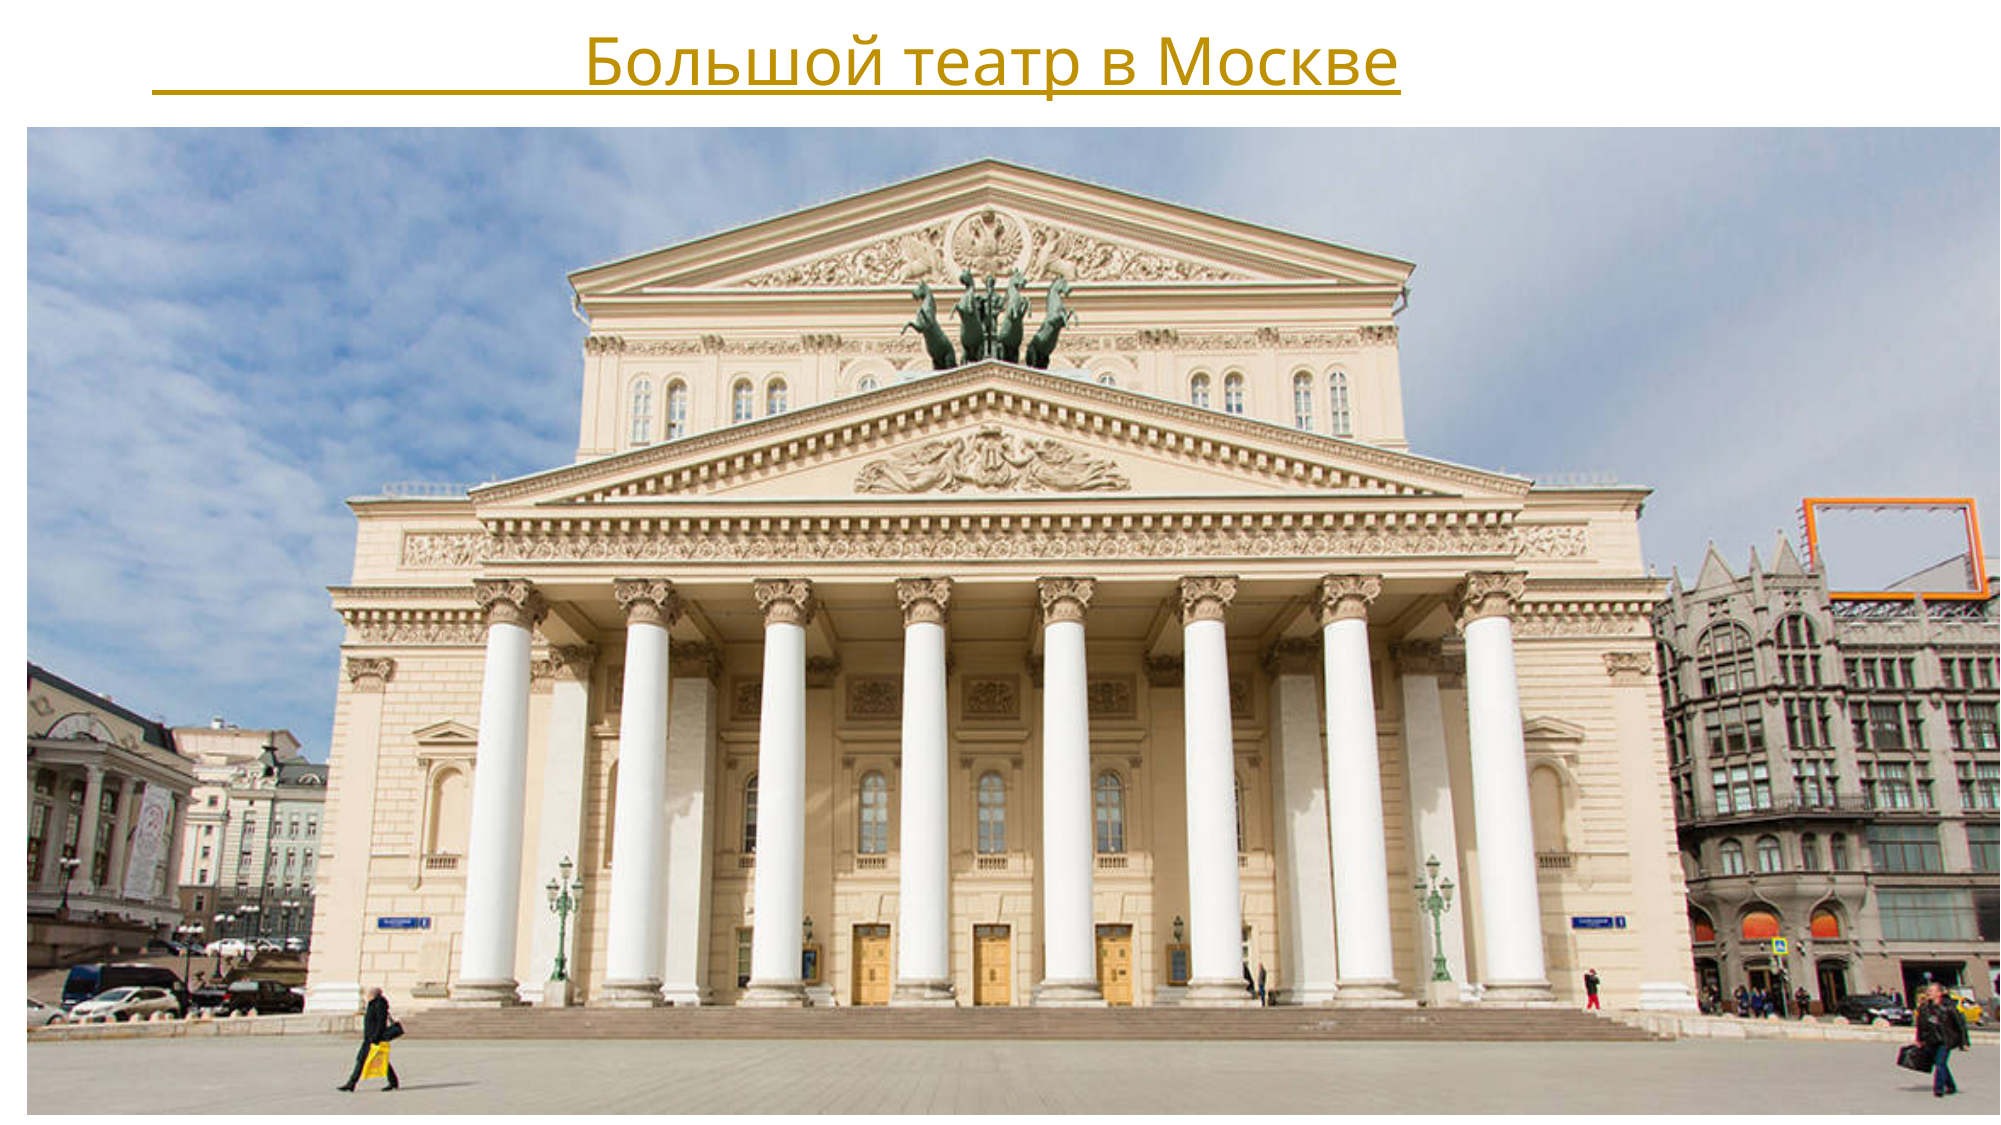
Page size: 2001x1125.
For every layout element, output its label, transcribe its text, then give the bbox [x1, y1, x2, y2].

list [27, 127, 2000, 1115]
title Большой театр в Москве [137, 0, 1863, 127]
